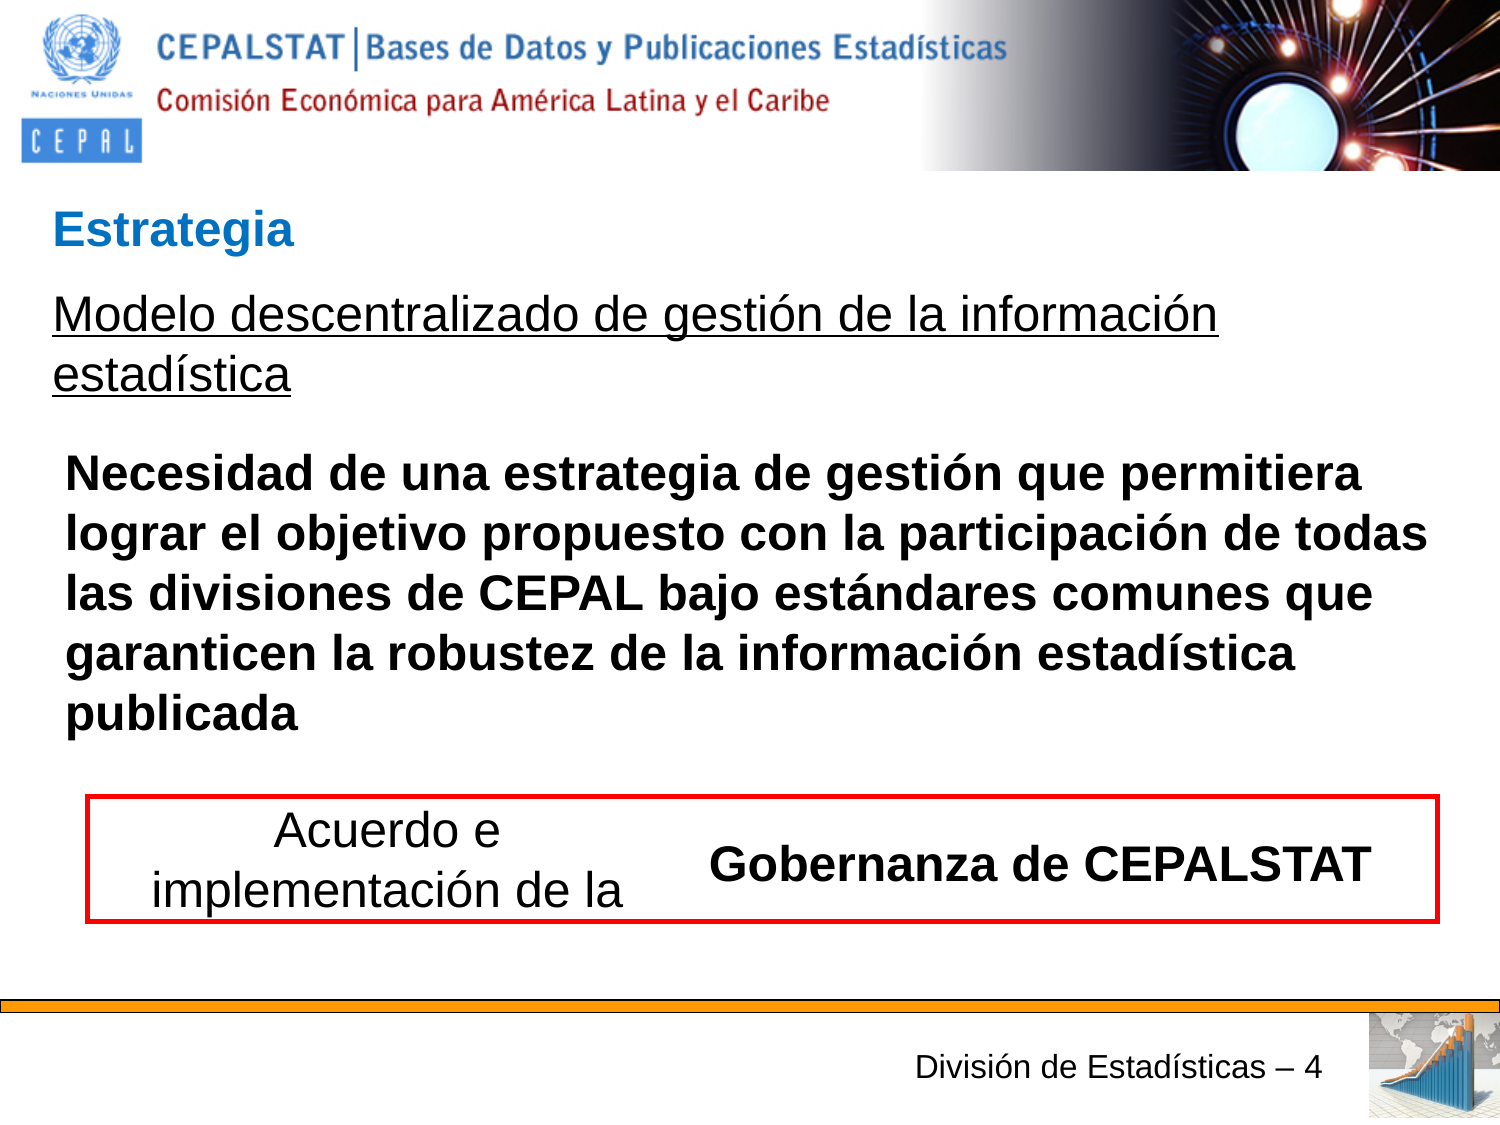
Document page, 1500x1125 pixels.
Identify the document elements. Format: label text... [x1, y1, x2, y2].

text_box [87, 796, 1438, 922]
picture [0, 0, 1500, 171]
text_box División de Estadísticas – 4 [24, 1037, 1338, 1093]
text_box Necesidad de una estrategia de gestión que permitiera lograr el objetivo propuesto con la participación de todas las divisiones de CEPAL bajo estándares comunes que garanticen la robustez de la información estadística publicada [49, 432, 1475, 748]
picture [1368, 1012, 1500, 1118]
text_box [0, 999, 1500, 1013]
text_box Gobernanza de CEPALSTAT [684, 823, 1397, 899]
text_box Acuerdo e implementación de la [99, 789, 675, 796]
text_box Estrategia Modelo descentralizado de gestión de la información estadística [37, 189, 1463, 410]
